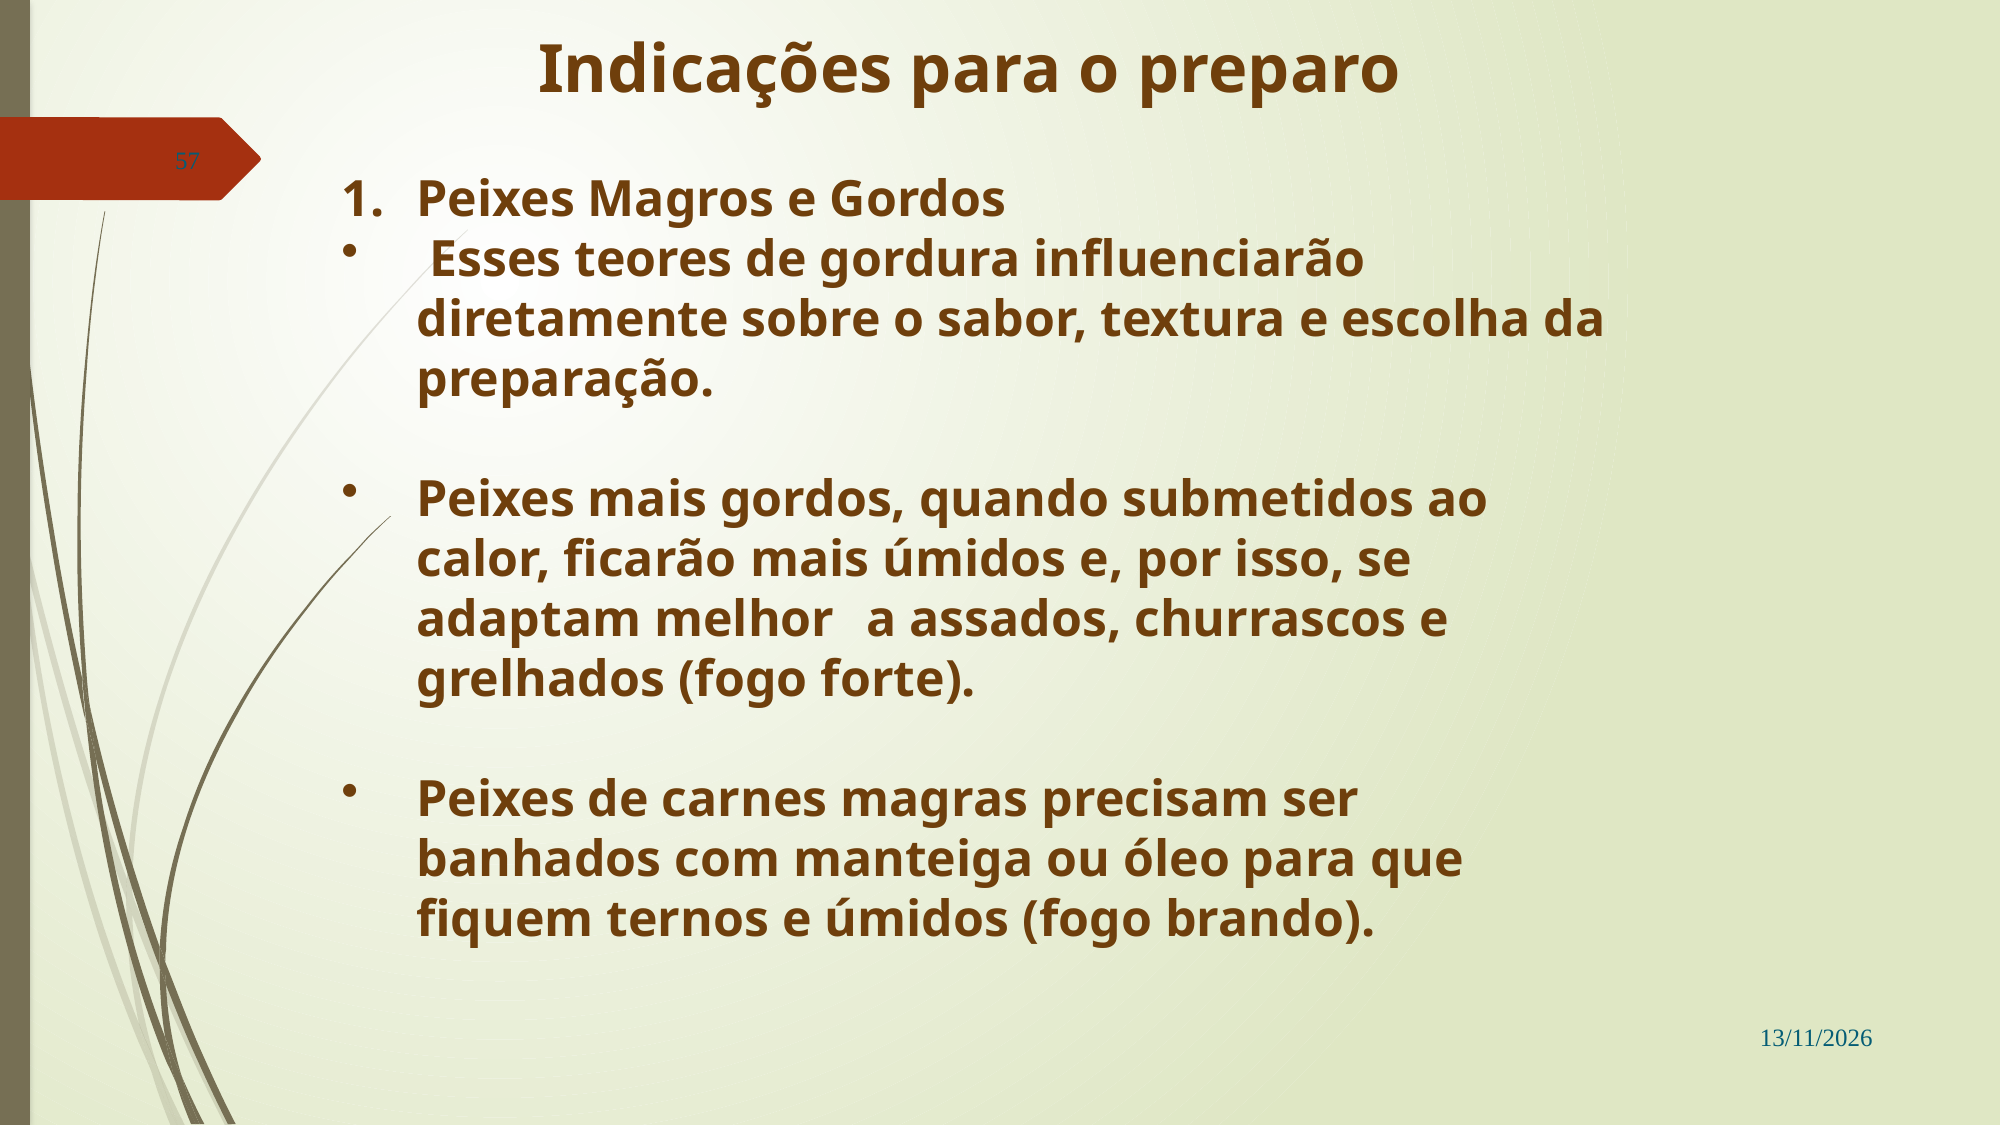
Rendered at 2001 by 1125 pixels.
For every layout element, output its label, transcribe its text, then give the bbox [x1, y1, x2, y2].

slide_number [1699, 1005, 1888, 1067]
slide_number 57 [87, 129, 216, 190]
text_box Indicações para o preparo Peixes Magros e Gordos Esses teores de gordura influenciarão diretamente sobre o sabor, textura e escolha da preparação. Peixes mais gordos, quando submetidos ao calor, ficarão mais úmidos e, por isso, se adaptam melhor a assados, churrascos e grelhados (fogo forte). Peixes de carnes magras precisam ser banhados com manteiga ou óleo para que fiquem ternos e úmidos (fogo brando). [326, 18, 1626, 954]
